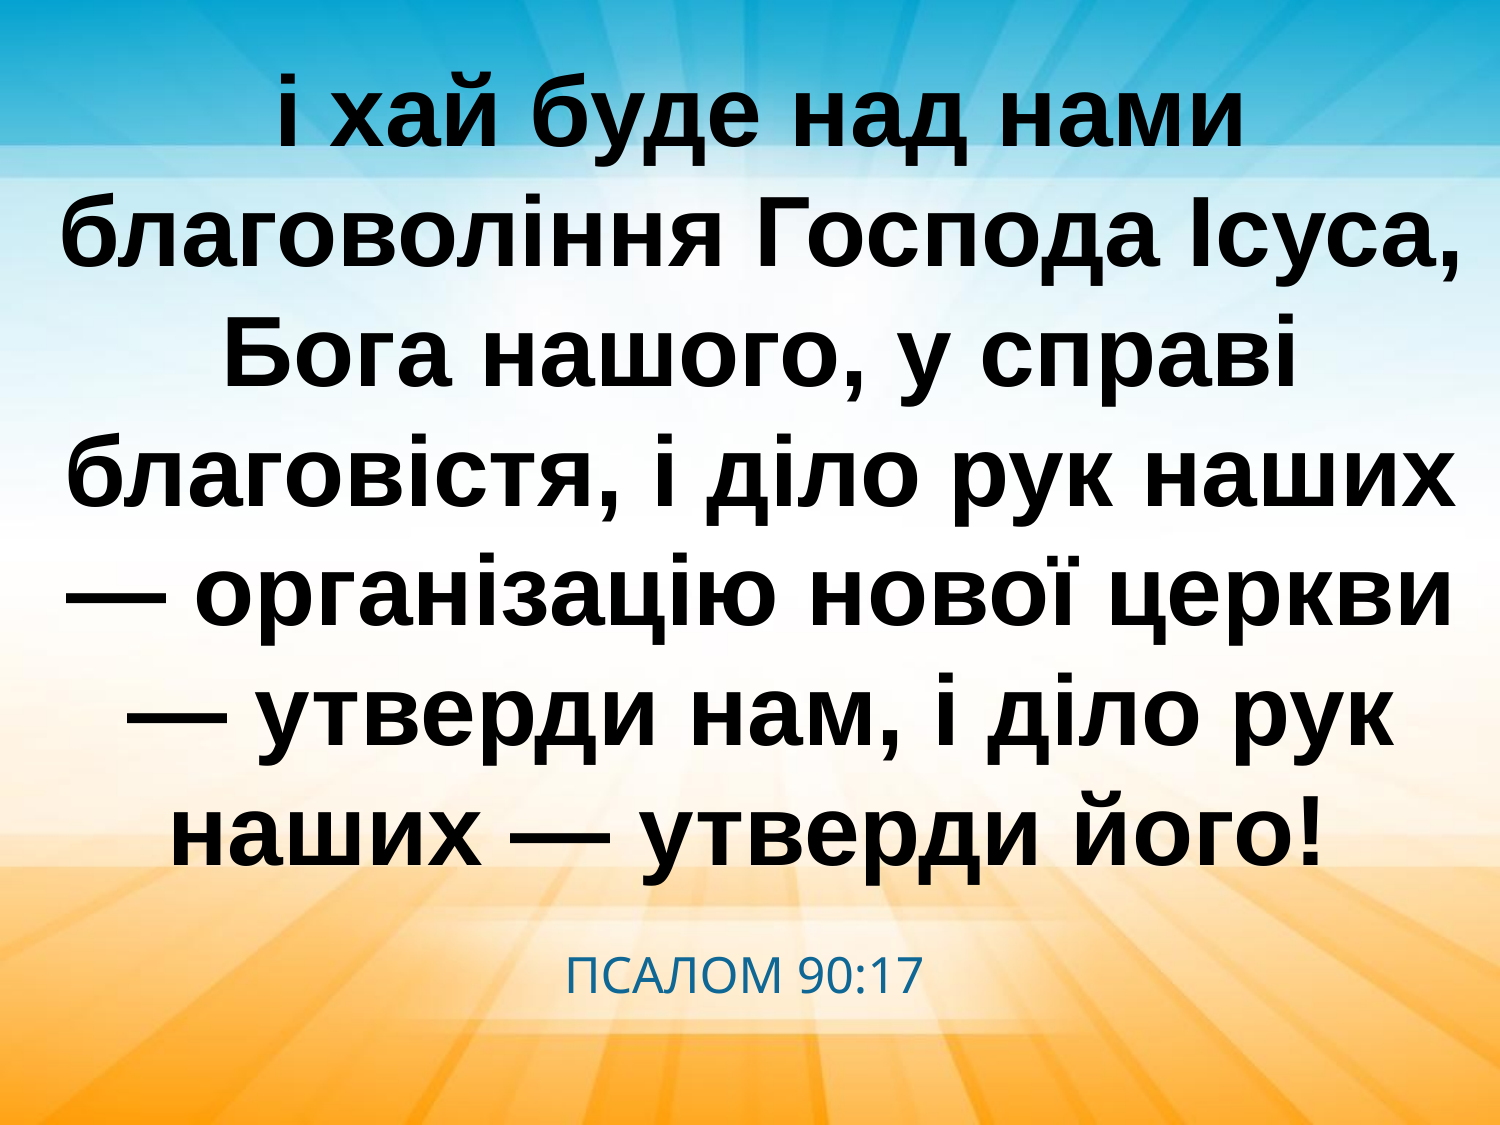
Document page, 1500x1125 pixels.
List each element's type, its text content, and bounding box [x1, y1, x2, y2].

text_box і хай буде над нами благовоління Господа Ісуса, Бога нашого, у справі благовістя, і діло рук наших — організацію нової церкви — утверди нам, і діло рук наших — утверди його! [11, 408, 1500, 894]
picture [0, 0, 1500, 1125]
text_box ПСАЛОМ 90:17 [549, 940, 975, 1012]
